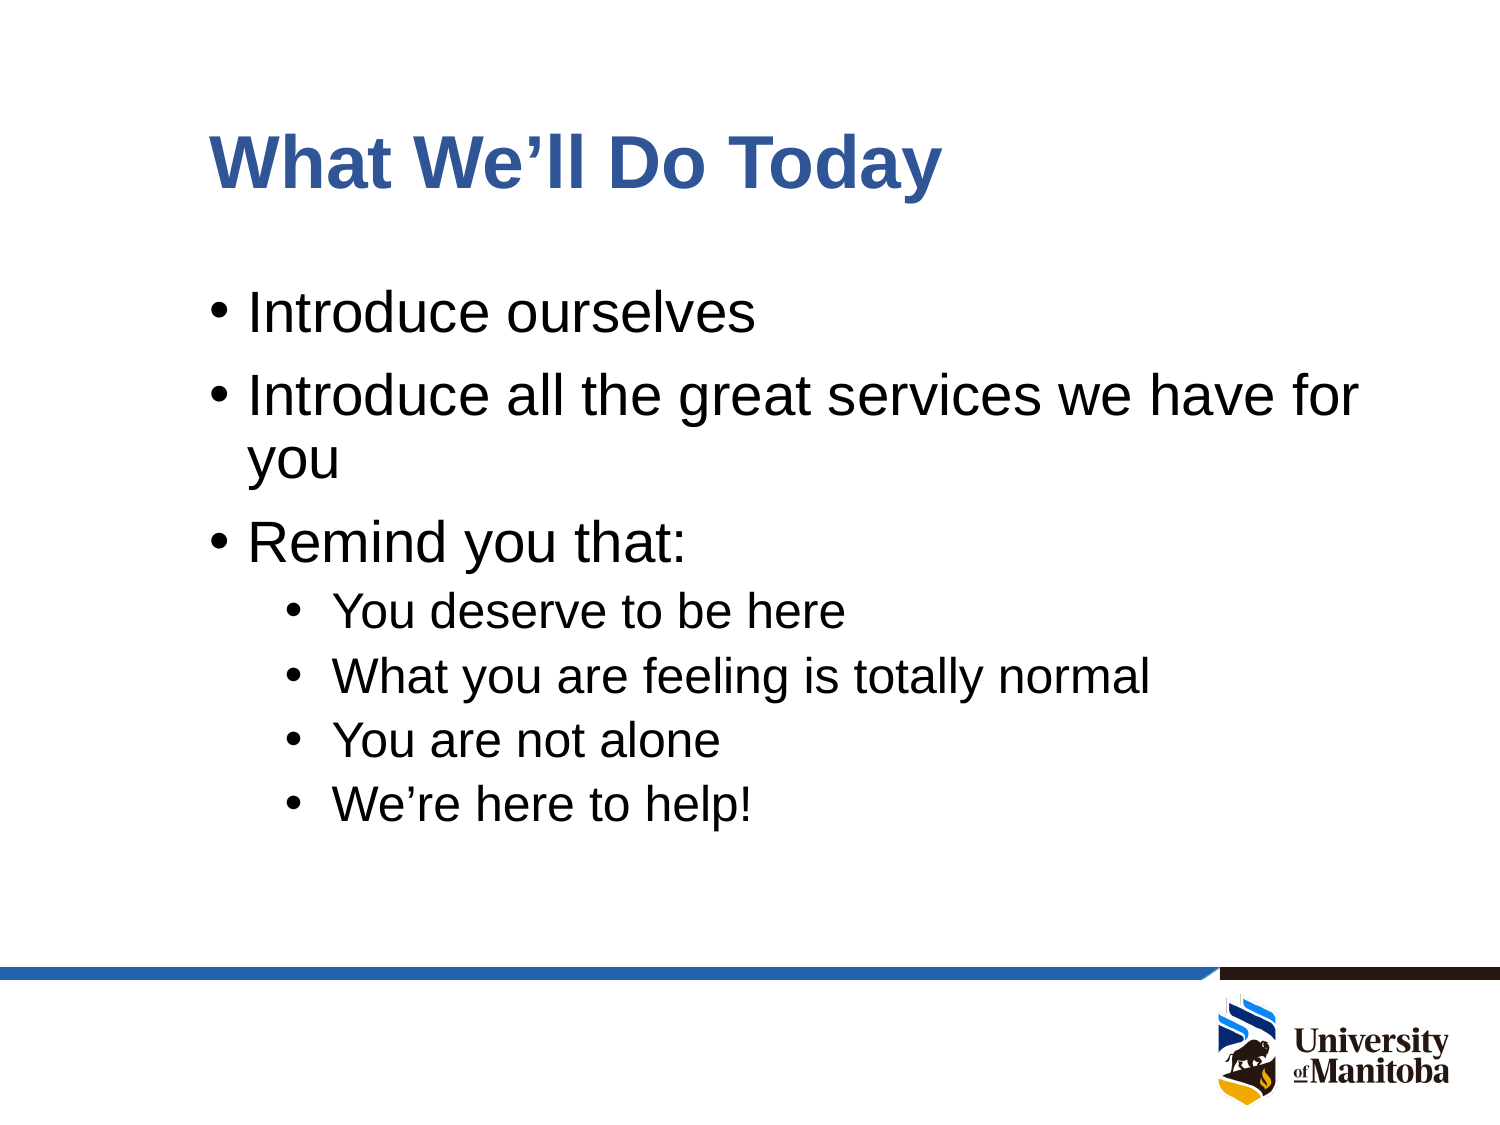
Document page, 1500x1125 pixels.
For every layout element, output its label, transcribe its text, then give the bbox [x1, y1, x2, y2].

title What We’ll Do Today [195, 116, 1397, 234]
list Introduce ourselves Introduce all the great services we have for you Remind you that: You deserve to be here What you are feeling is totally normal You are not alone We’re here to help! [195, 274, 1397, 945]
